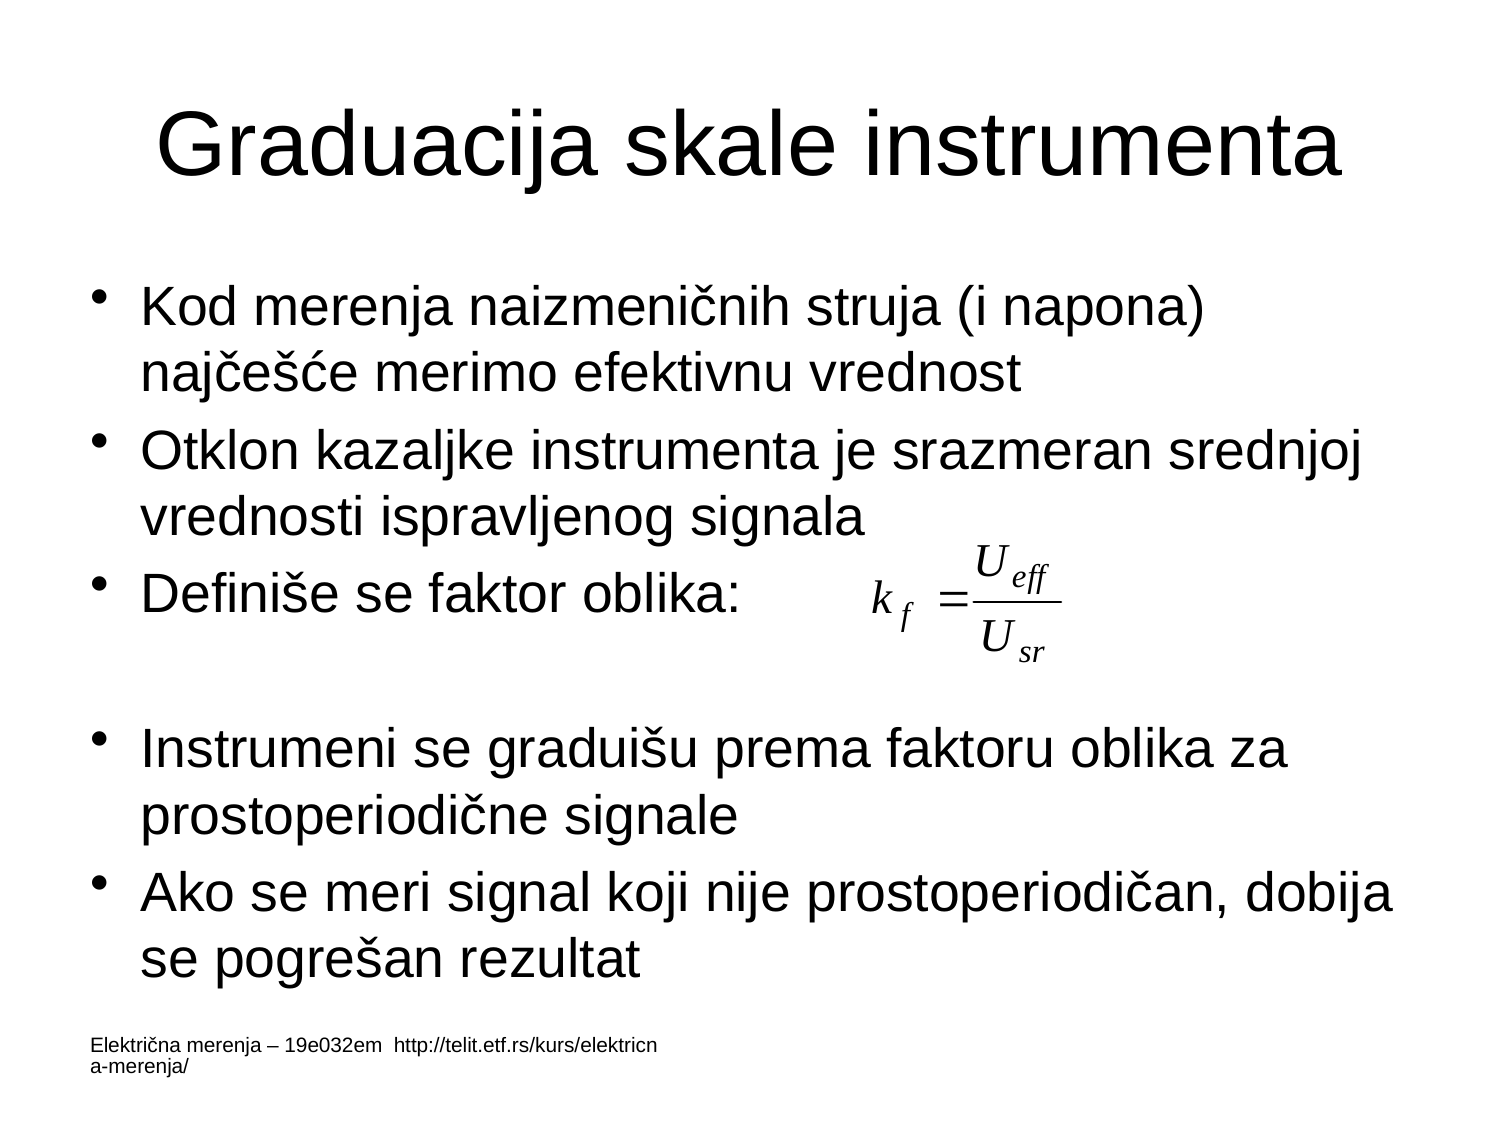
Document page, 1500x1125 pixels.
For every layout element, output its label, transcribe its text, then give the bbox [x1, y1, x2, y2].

title Graduacija skale instrumenta [74, 44, 1426, 233]
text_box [862, 529, 1076, 676]
footer Električna merenja – 19e032em http://telit.etf.rs/kurs/elektricna-merenja/ [74, 1024, 676, 1103]
list Kod merenja naizmeničnih struja (i napona) najčešće merimo efektivnu vrednost Otklon kazaljke instrumenta je srazmeran srednjoj vrednosti ispravljenog signala Definiše se faktor oblika: Instrumeni se graduišu prema faktoru oblika za prostoperiodične signale Ako se meri signal koji nije prostoperiodičan, dobija se pogrešan rezultat [74, 262, 1426, 1006]
